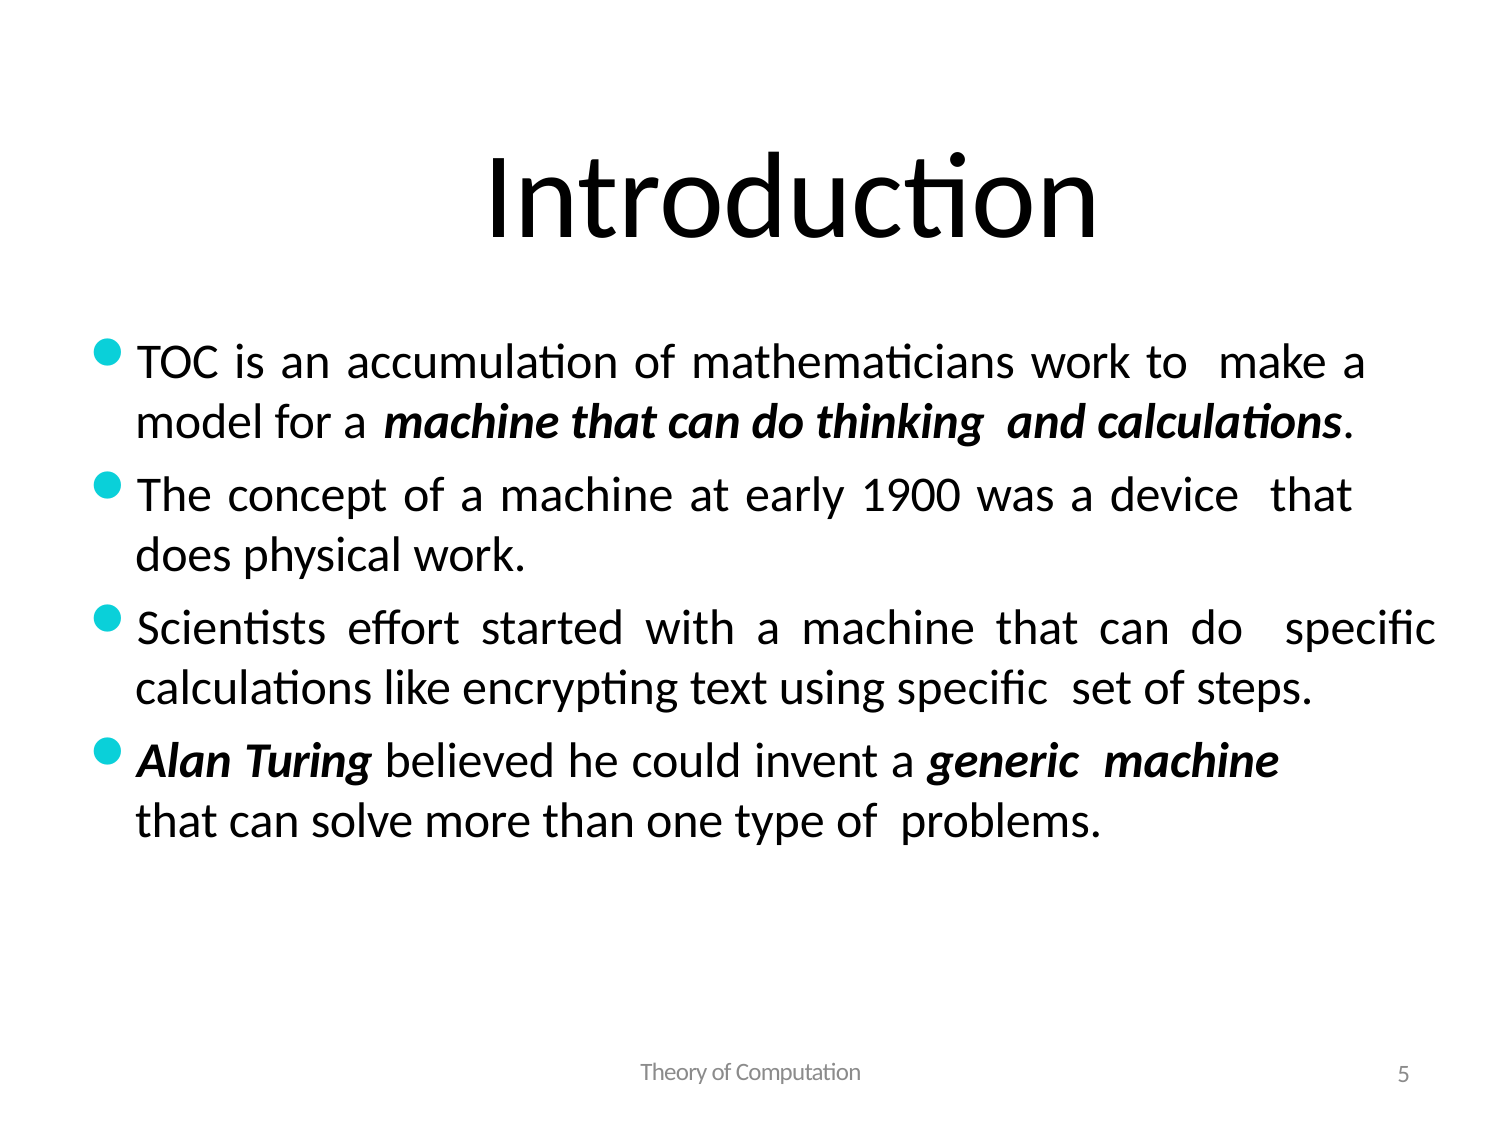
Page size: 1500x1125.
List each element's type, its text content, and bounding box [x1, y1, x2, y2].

footer Theory of Computation [512, 848, 988, 1125]
slide_number 5 [1074, 1042, 1425, 1103]
title Introduction [132, 91, 1450, 282]
text_box TOC is an accumulation of mathematicians work to make a model for a machine that can do thinking and calculations. The concept of a machine at early 1900 was a device that does physical work. Scientists effort started with a machine that can do specific calculations like encrypting text using specific set of steps. Alan Turing believed he could invent a generic machine that can solve more than one type of problems. [87, 264, 1438, 848]
